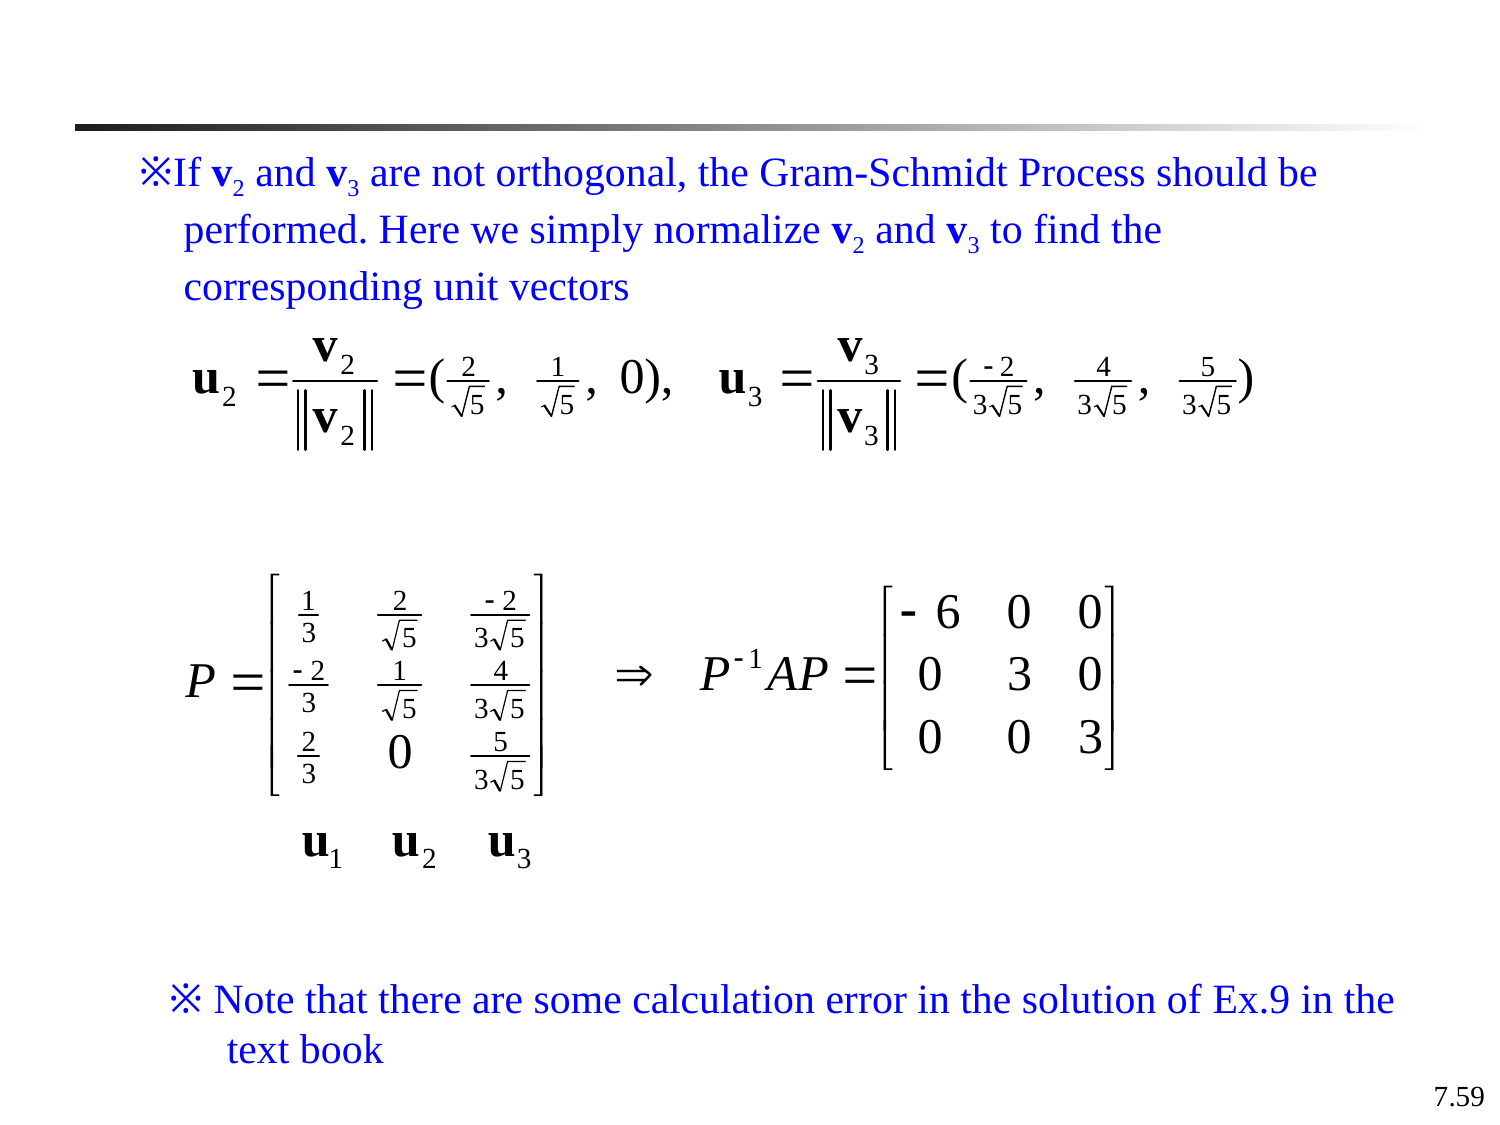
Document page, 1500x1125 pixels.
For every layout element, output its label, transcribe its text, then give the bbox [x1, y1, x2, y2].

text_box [175, 564, 564, 807]
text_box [295, 805, 539, 882]
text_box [185, 314, 1263, 461]
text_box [608, 574, 1133, 783]
text_box ※ Note that there are some calculation error in the solution of Ex.9 in the text book [153, 964, 1430, 1083]
list ※If v2 and v3 are not orthogonal, the Gram-Schmidt Process should be performed. Here we simply normalize v2 and v3 to find the corresponding unit vectors [123, 137, 1400, 374]
